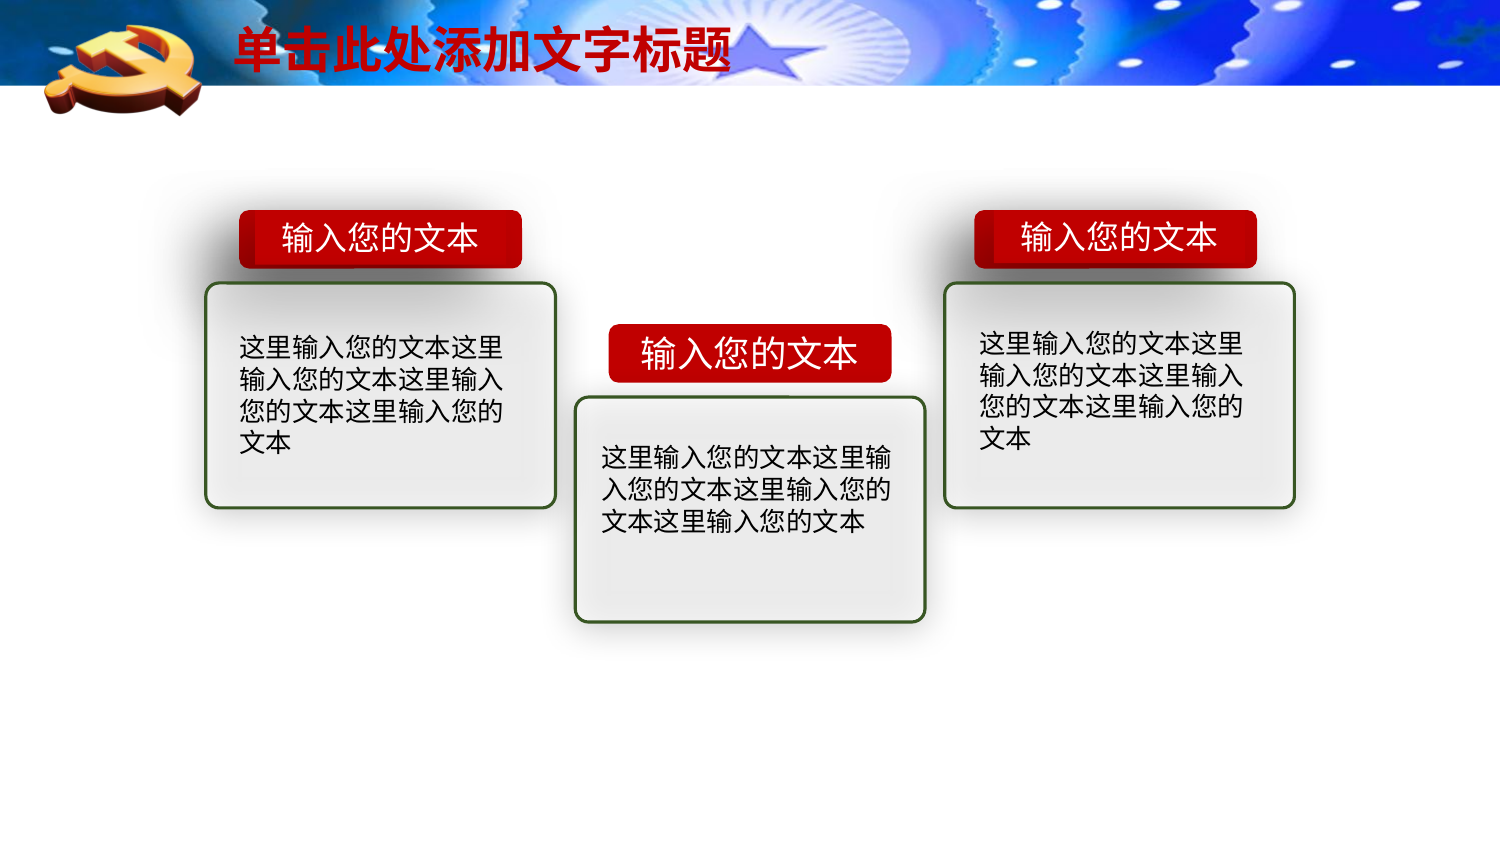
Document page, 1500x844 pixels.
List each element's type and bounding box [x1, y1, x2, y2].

text_box [974, 210, 1258, 269]
picture [0, 0, 1500, 120]
text_box [239, 210, 523, 269]
text_box [944, 282, 1295, 508]
text_box [205, 282, 556, 546]
text_box [575, 397, 925, 623]
text_box [608, 323, 892, 384]
